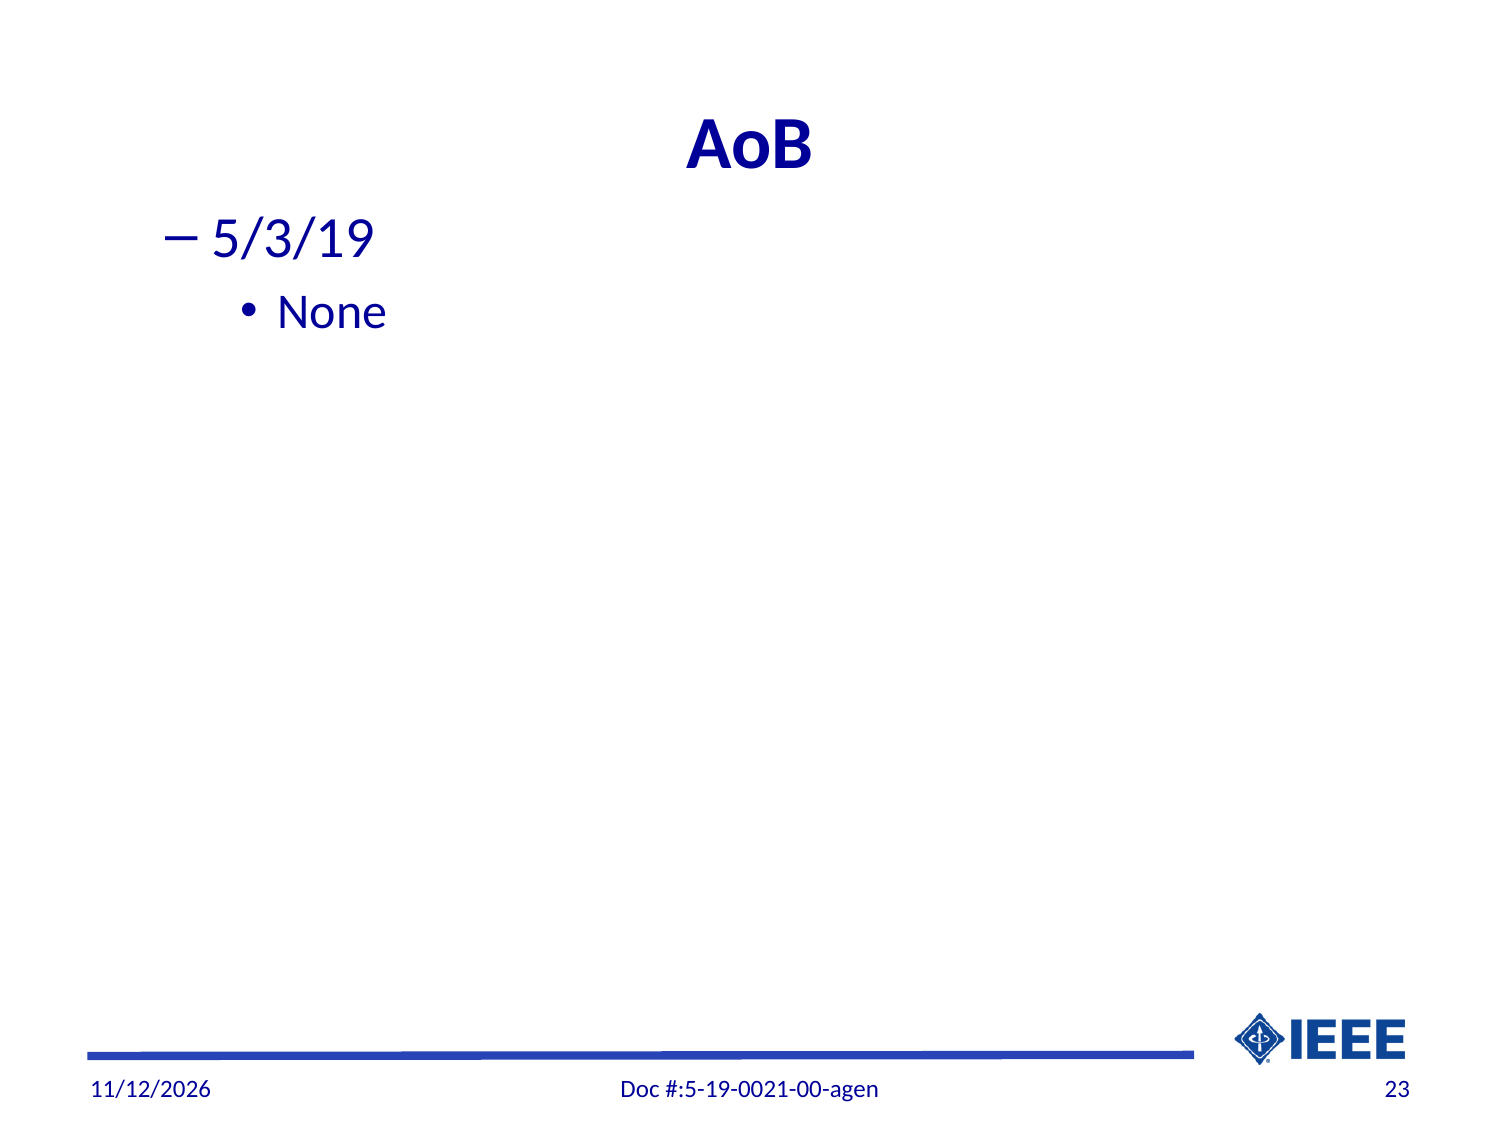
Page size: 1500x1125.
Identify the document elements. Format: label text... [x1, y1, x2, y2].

slide_number 23 [1074, 1057, 1425, 1118]
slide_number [75, 1057, 425, 1118]
title AoB [75, 45, 1425, 191]
footer Doc #:5-19-0021-00-agen [512, 1057, 988, 1118]
picture [1231, 1011, 1406, 1057]
list 5/3/19 None [75, 191, 1425, 934]
